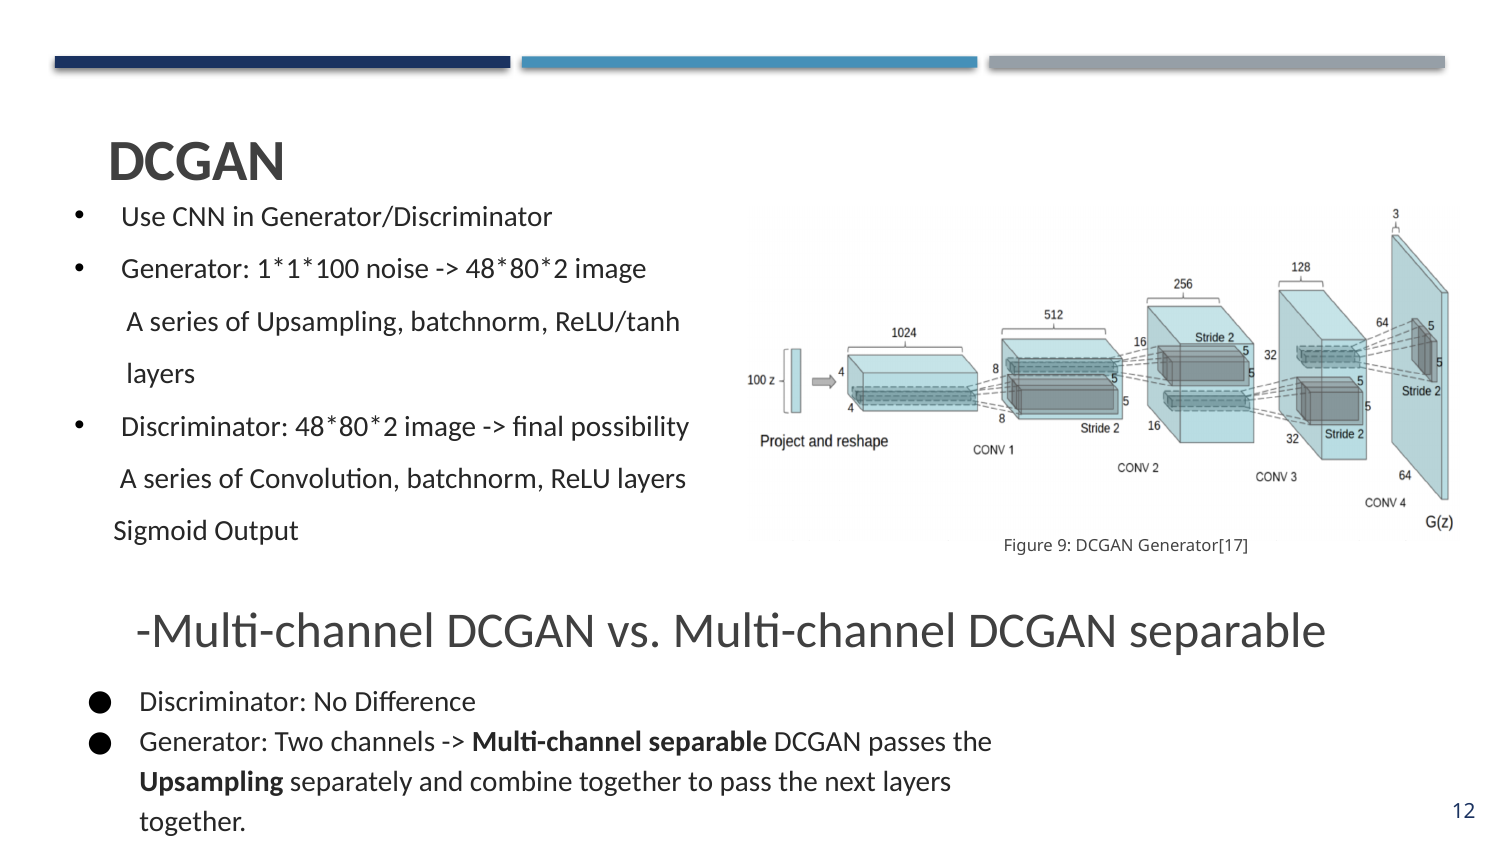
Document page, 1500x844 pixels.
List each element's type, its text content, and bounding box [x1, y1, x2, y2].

text_box DCGAN [69, 96, 989, 218]
text_box Use CNN in Generator/Discriminator Generator: 1*1*100 noise -> 48*80*2 image A series of Upsampling, batchnorm, ReLU/tanh layers Discriminator: 48*80*2 image -> final possibility A series of Convolution, batchnorm, ReLU layers Sigmoid Output [36, 164, 963, 583]
slide_number 12 [1400, 779, 1491, 844]
picture [746, 205, 1460, 542]
text_box Figure 9: DCGAN Generator[17] [988, 550, 1303, 559]
text_box -Multi-channel DCGAN vs. Multi-channel DCGAN separable [97, 589, 1343, 665]
text_box Discriminator: No Difference Generator: Two channels -> Multi-channel separable DCGAN passes the Upsampling separately and combine together to pass the next layers together. [49, 669, 1052, 844]
